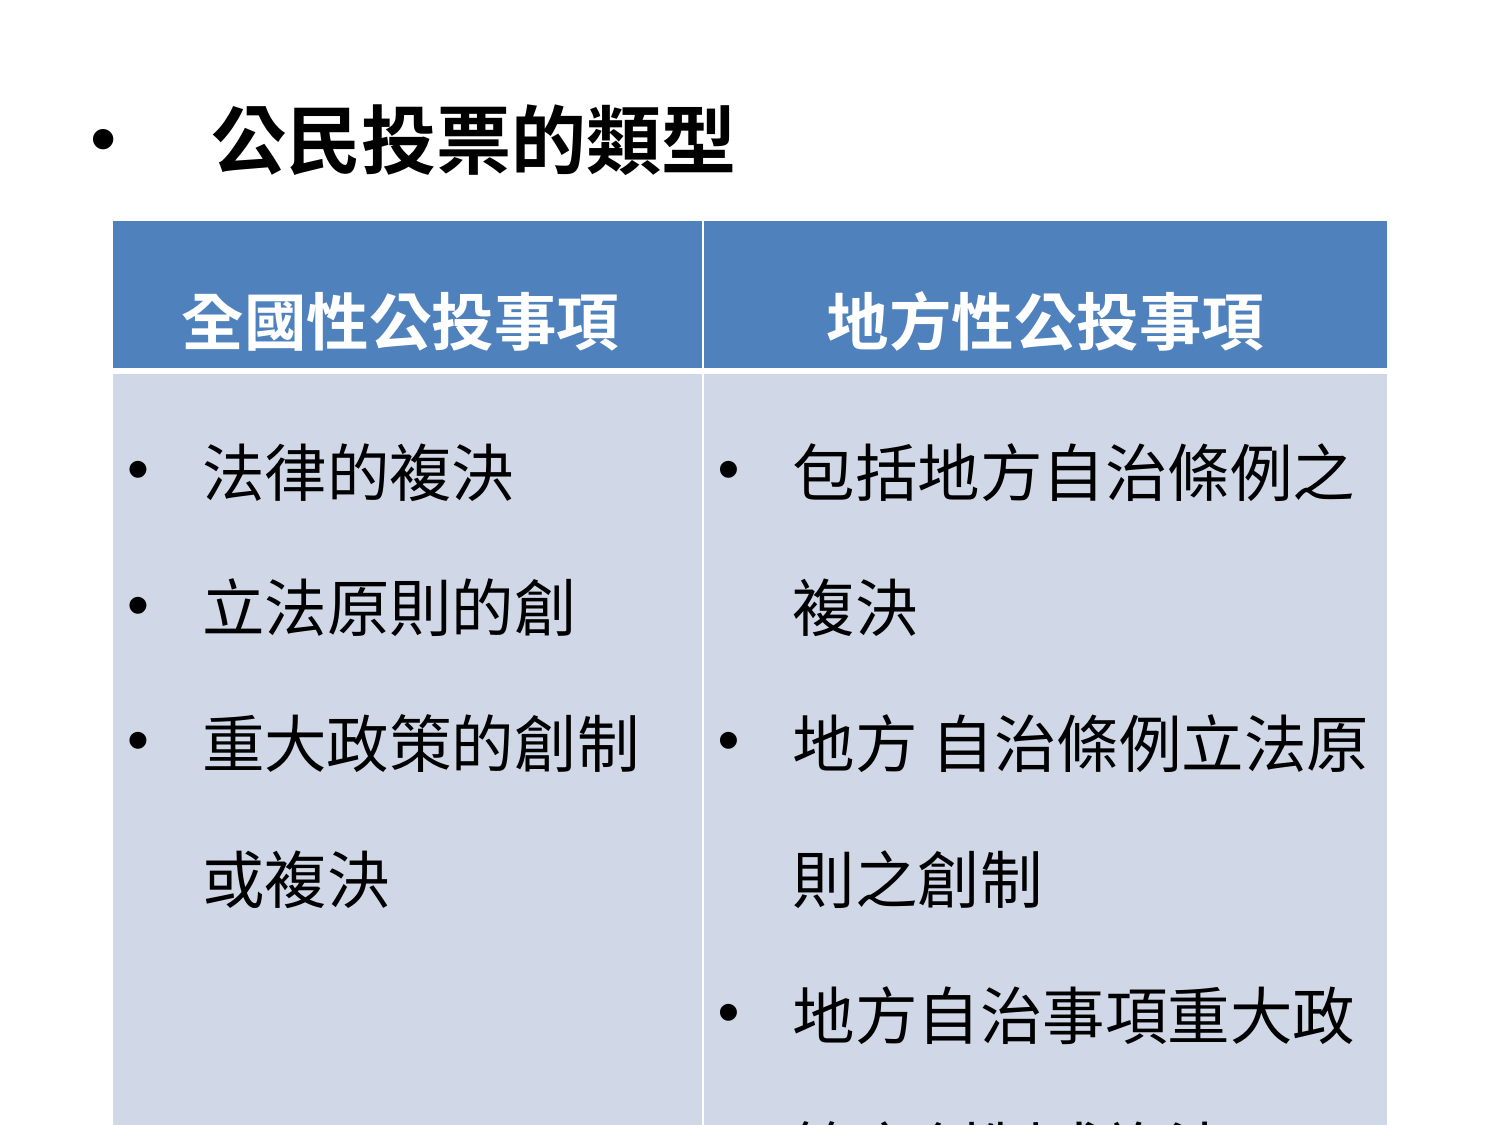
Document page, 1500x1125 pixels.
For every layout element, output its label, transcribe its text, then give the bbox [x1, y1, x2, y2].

table_header 地方性公投事項 [704, 221, 1387, 368]
table_cell 法律的複決 立法原則的創 重大政策的創制或複決 [113, 374, 702, 1125]
table_header 全國性公投事項 [113, 221, 702, 368]
table_cell 包括地方自治條例之複決 地方 自治條例立法原則之創制 地方自治事項重大政策之創制或複決 [704, 374, 1387, 1125]
title 公民投票的類型 [75, 45, 1425, 233]
